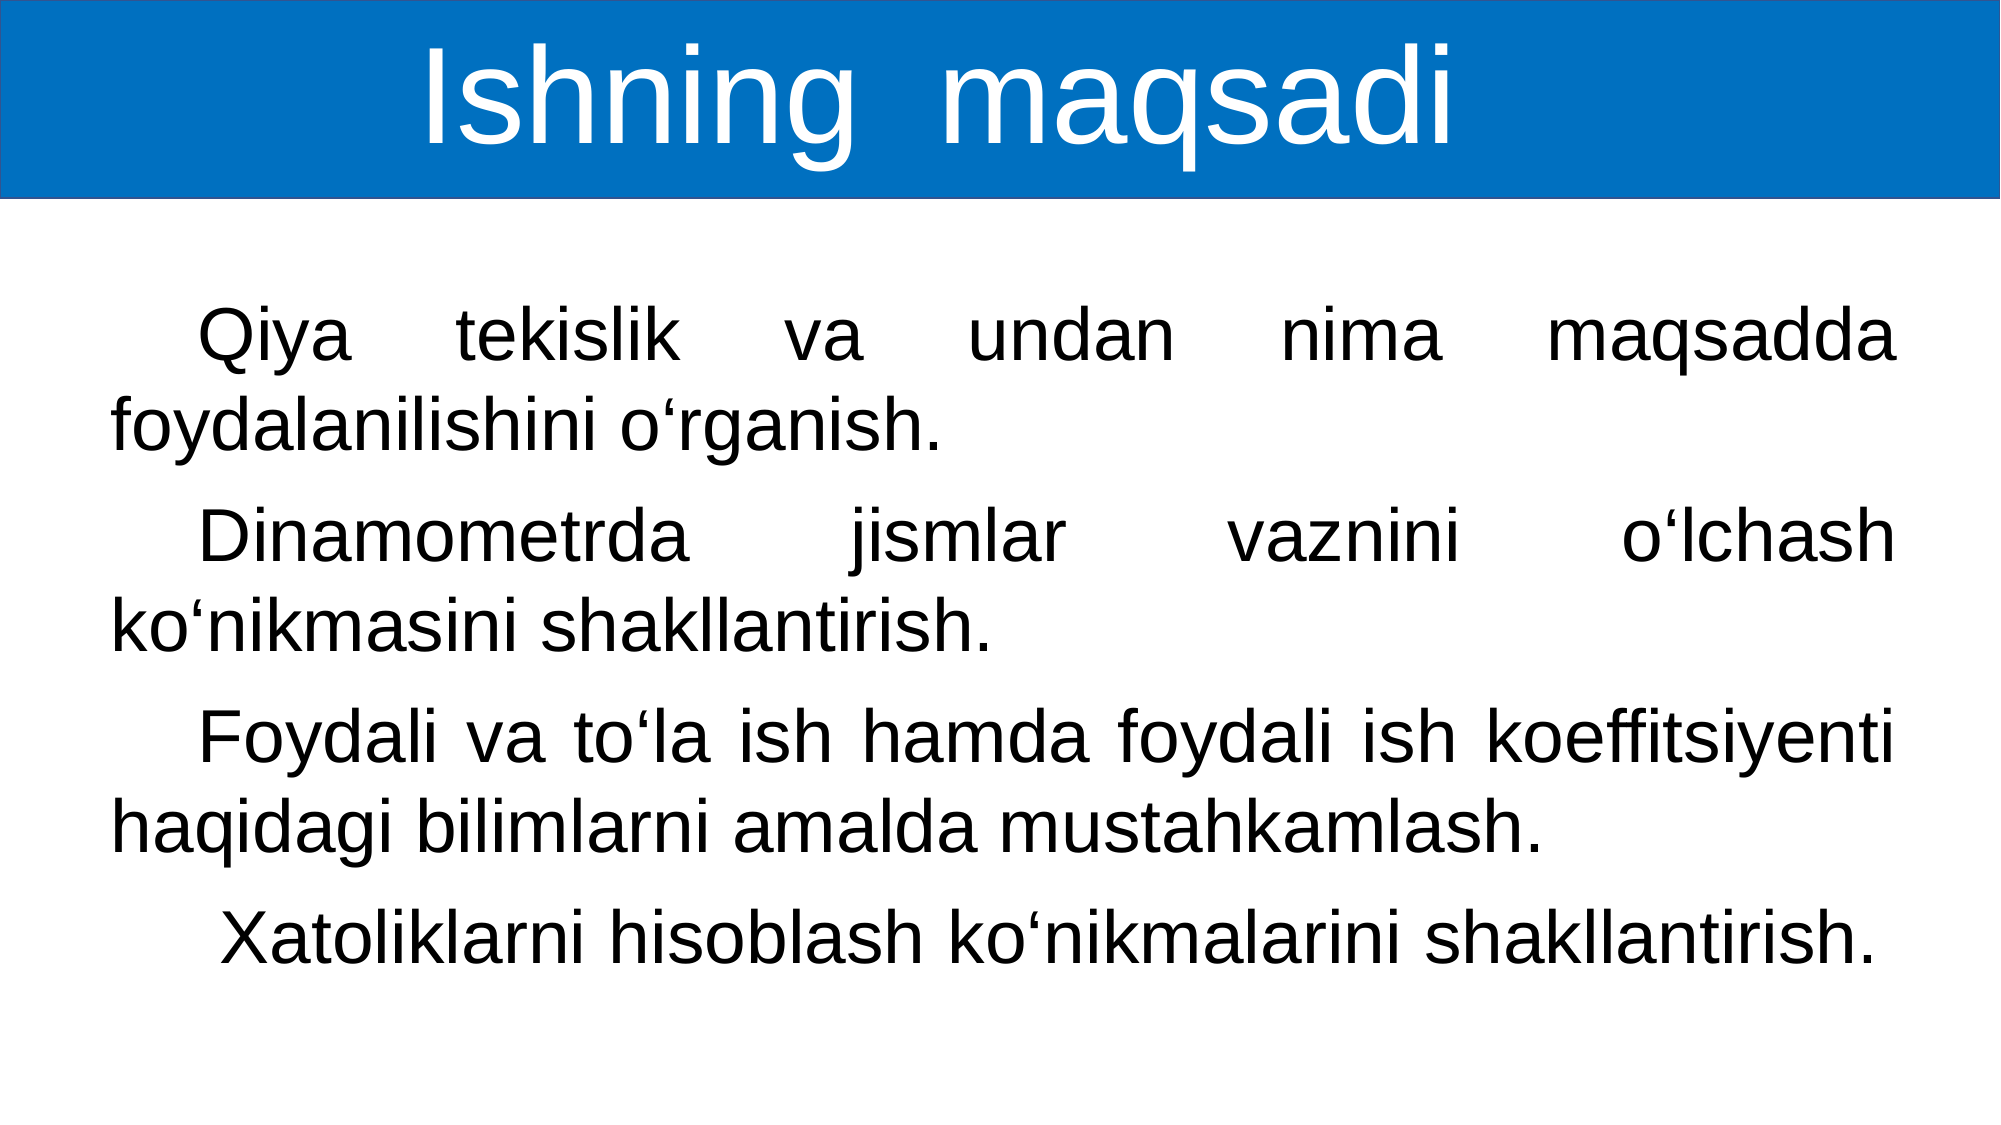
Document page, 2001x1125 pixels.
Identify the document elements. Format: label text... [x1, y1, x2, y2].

title Ishning maqsadi [0, 0, 2000, 199]
list Qiya tekislik va undan nima maqsadda foydalanilishini o‘rganish. Dinamometrda jismlar vaznini o‘lchash ko‘nikmasini shakllantirish. Foydali va to‘la ish hamda foydali ish koeffitsiyenti haqidagi bilimlarni amalda mustahkamlash. Xatoliklarni hisoblash ko‘nikmalarini shakllantirish. [95, 278, 1913, 1094]
